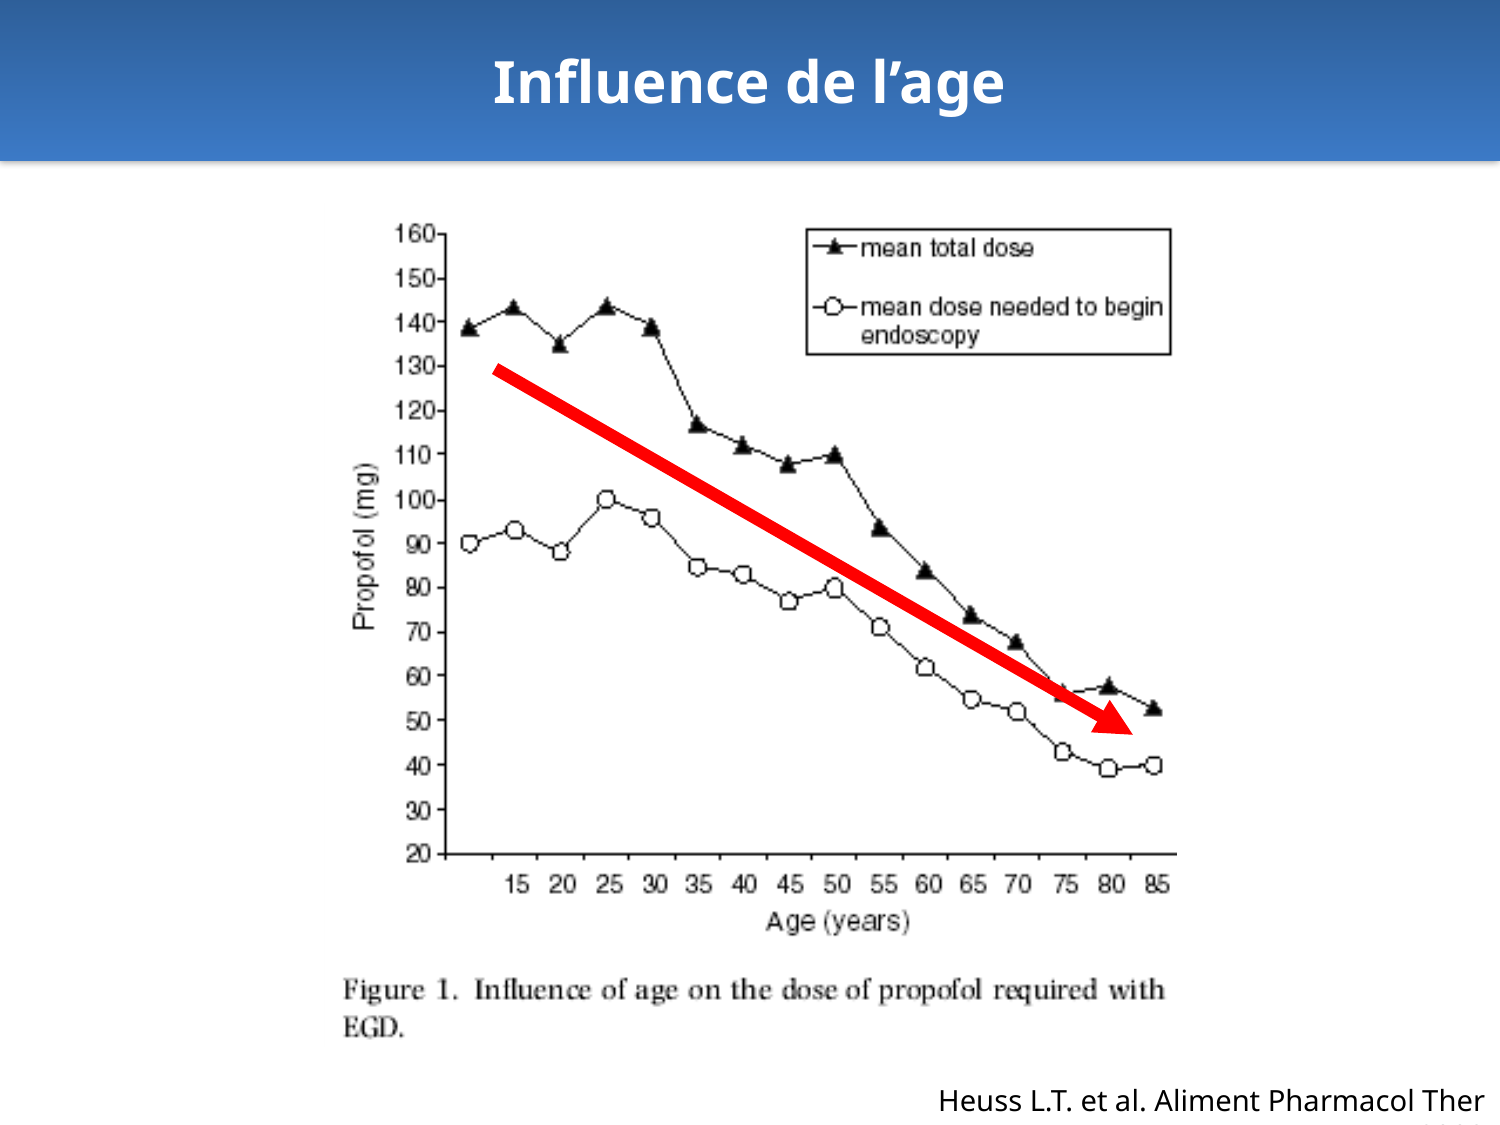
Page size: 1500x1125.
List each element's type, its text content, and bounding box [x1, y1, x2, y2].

text_box [12, 33, 1488, 122]
text_box Influence de l’age [0, 0, 1500, 161]
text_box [322, 202, 1177, 1048]
text_box Heuss L.T. et al. Aliment Pharmacol Ther 2003 [862, 1074, 1500, 1125]
